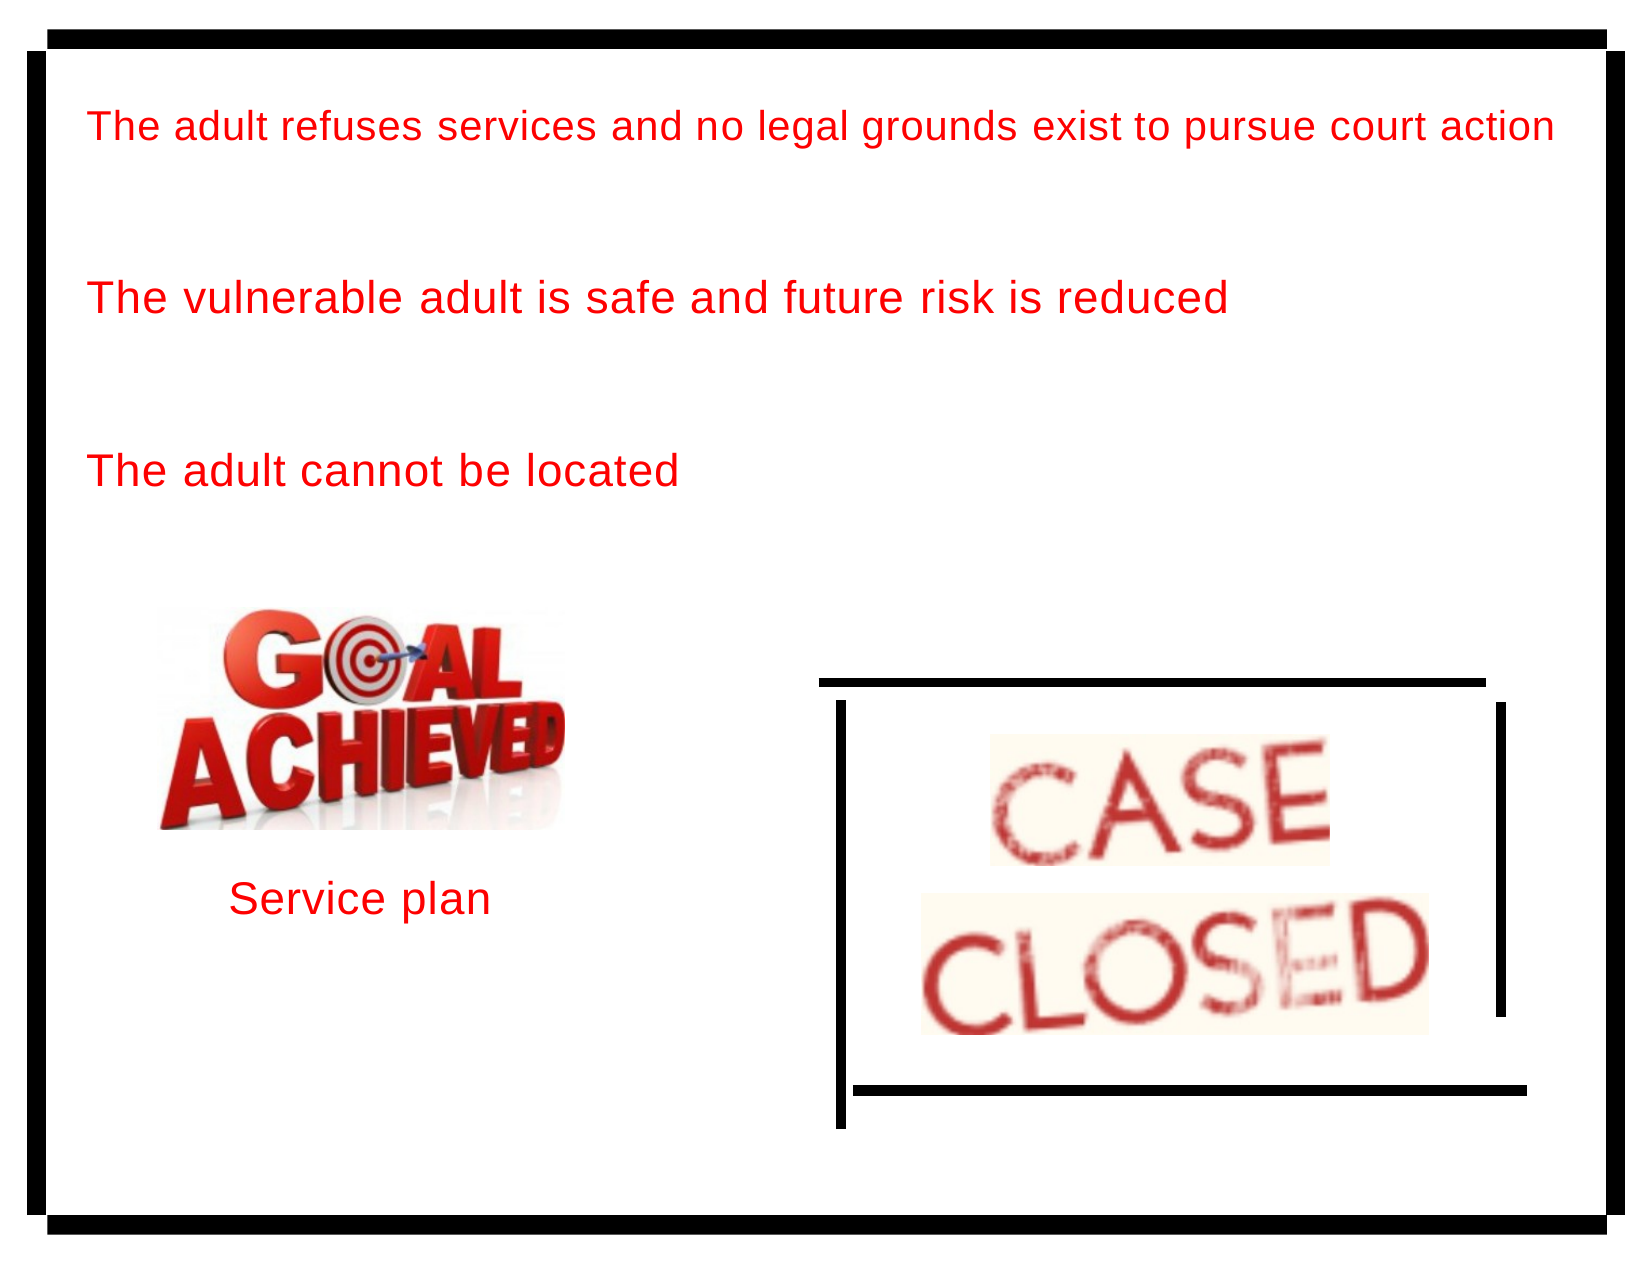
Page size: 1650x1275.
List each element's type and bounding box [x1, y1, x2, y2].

text_box [47, 29, 1625, 1235]
